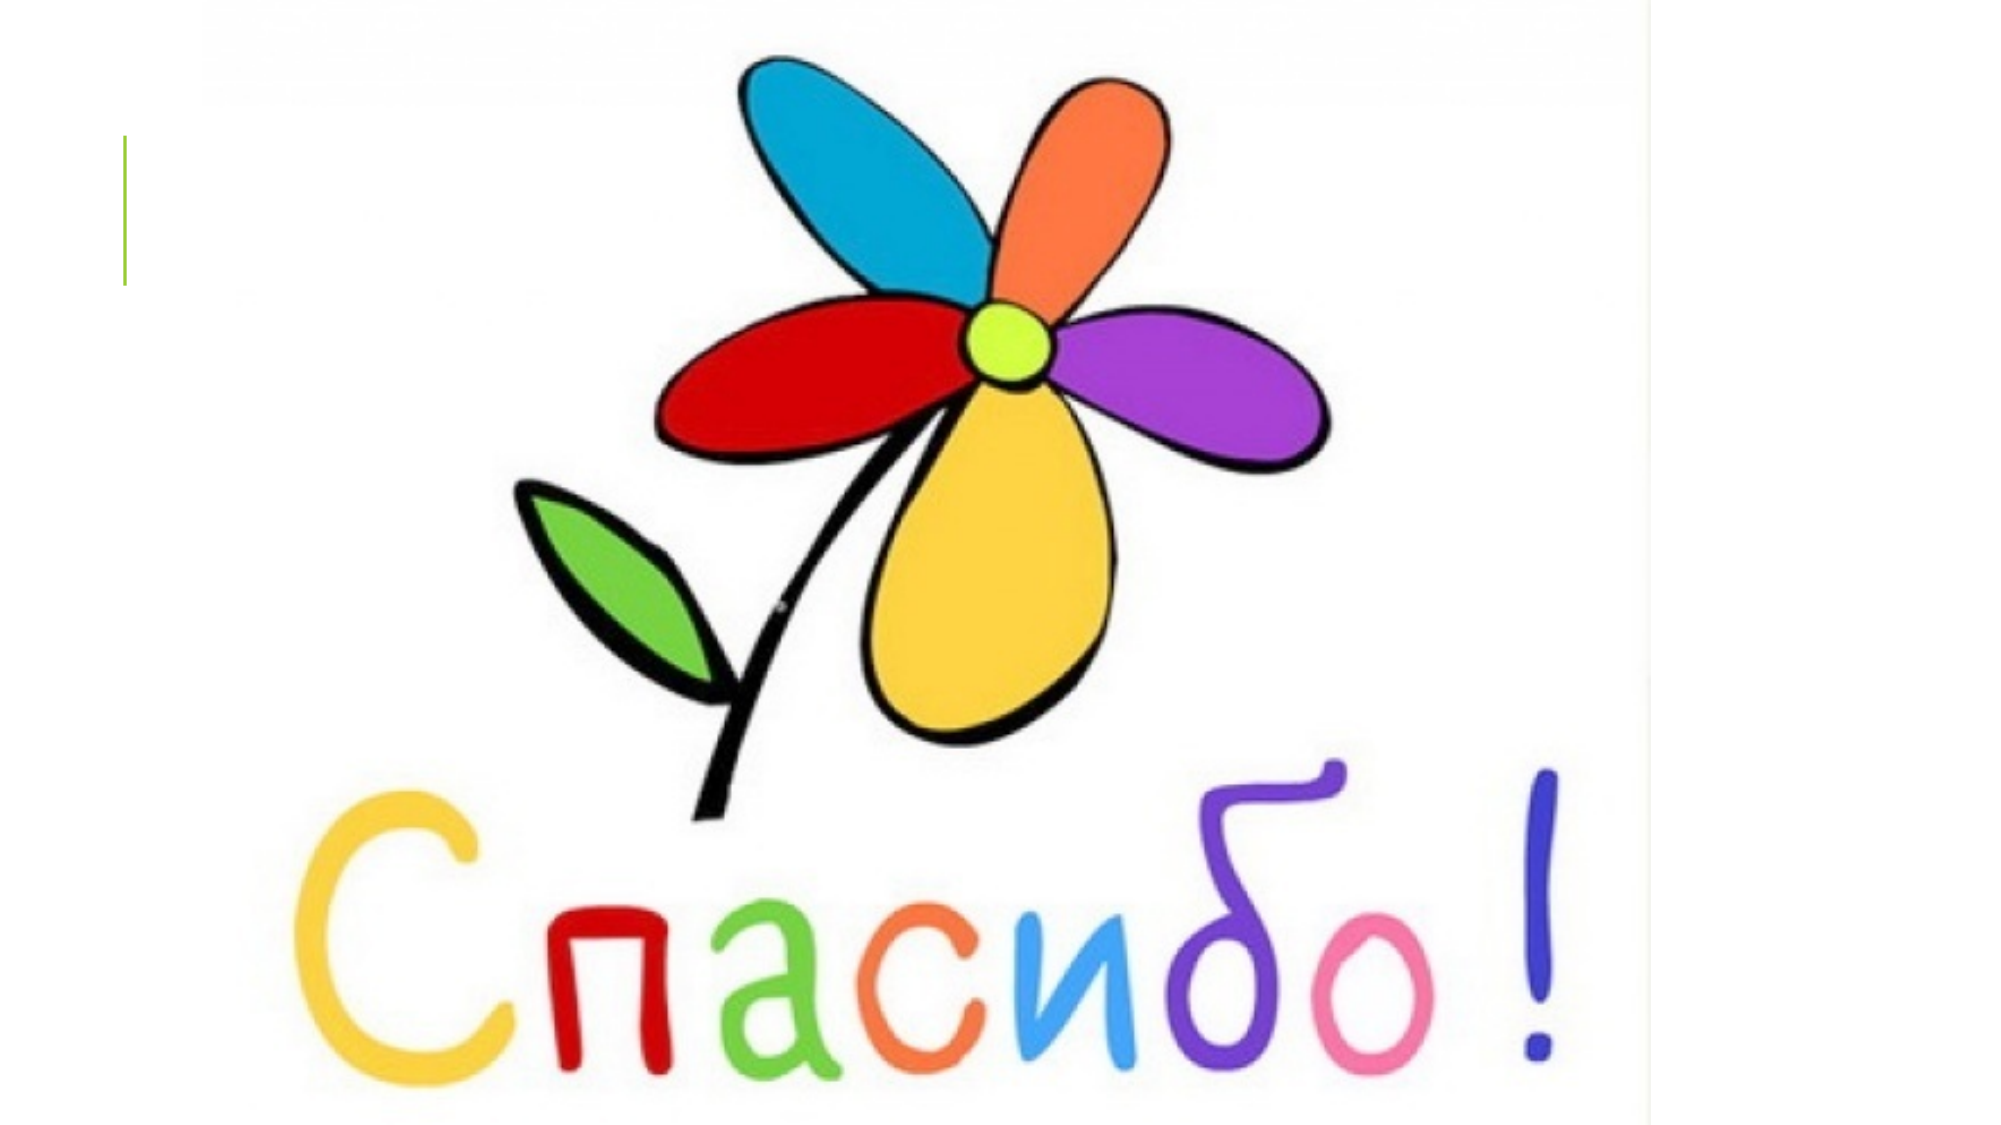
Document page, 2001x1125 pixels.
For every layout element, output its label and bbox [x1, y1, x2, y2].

picture [201, 0, 1651, 1125]
